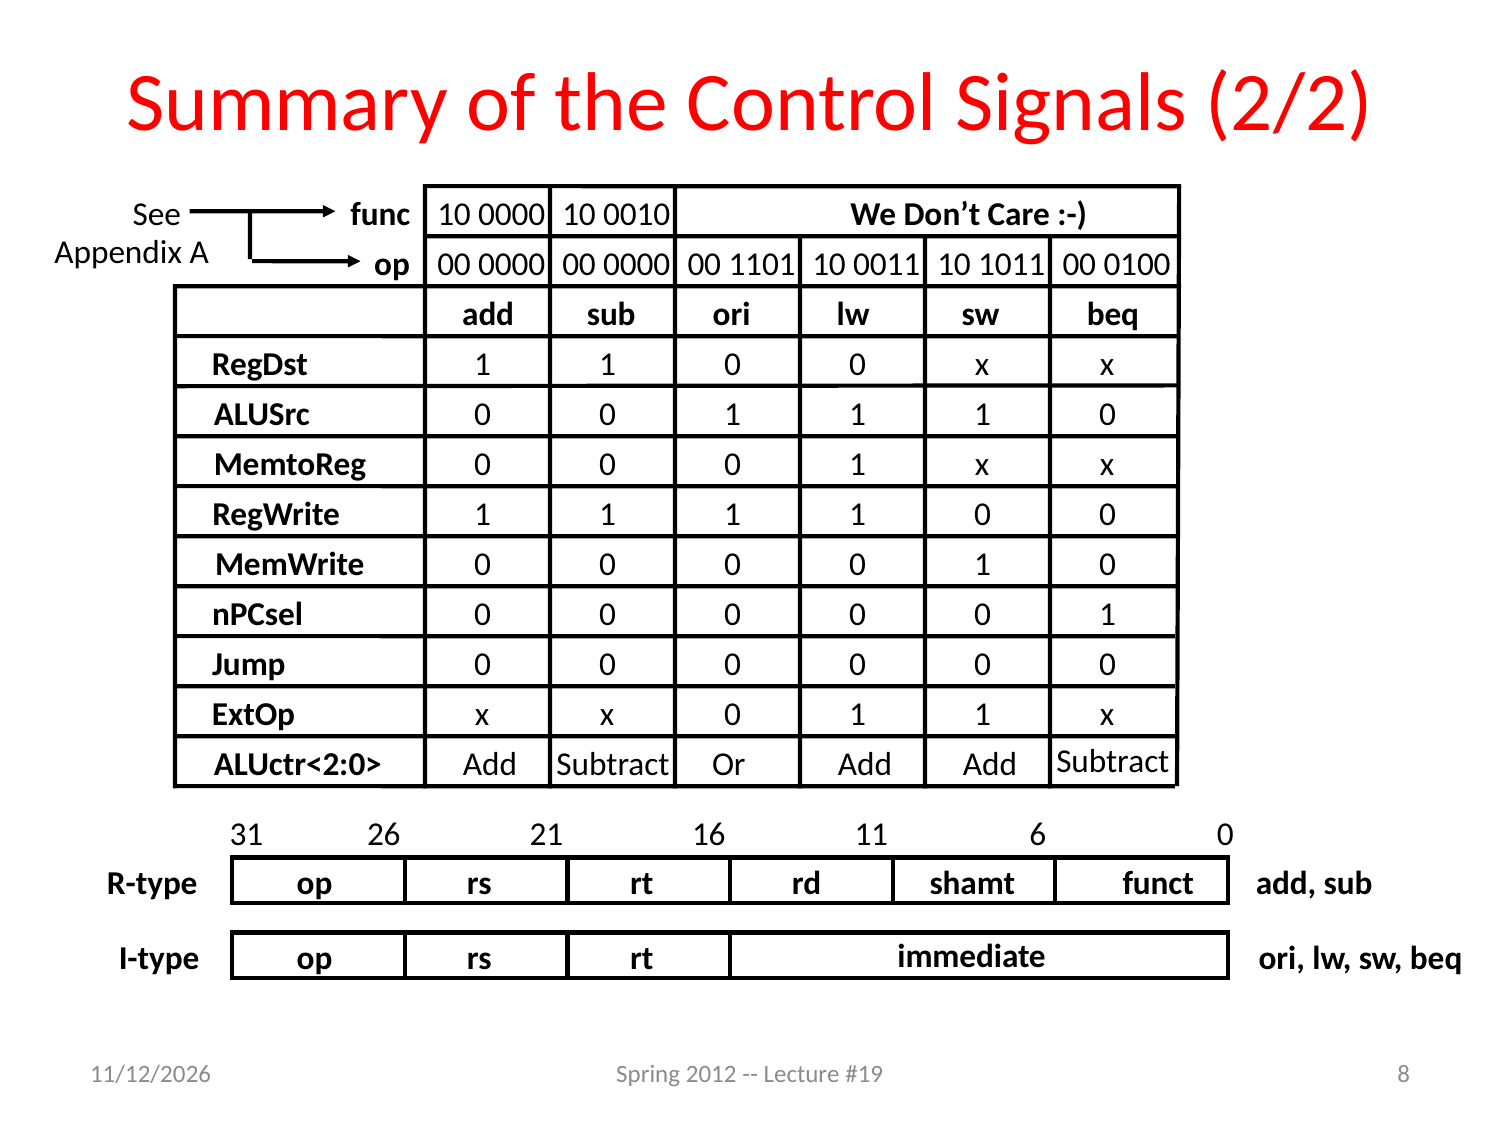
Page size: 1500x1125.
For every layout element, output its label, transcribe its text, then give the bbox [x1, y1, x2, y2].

text_box 00 0100 [1047, 235, 1178, 290]
text_box Subtract [541, 735, 685, 790]
text_box sw [946, 290, 1015, 336]
text_box ori, lw, sw, beq [1243, 929, 1478, 984]
text_box op [359, 235, 422, 290]
text_box 1 [459, 335, 506, 385]
text_box func [335, 185, 422, 240]
text_box 10 1011 [922, 240, 1047, 290]
text_box 00 1101 [672, 235, 797, 290]
slide_number 8 [1074, 1042, 1425, 1103]
text_box 1 [959, 385, 1006, 440]
footer Spring 2012 -- Lecture #19 [512, 1042, 988, 1103]
text_box 0 [709, 335, 756, 385]
text_box Or [697, 735, 761, 790]
text_box I-type [103, 929, 215, 984]
text_box add [447, 290, 530, 336]
text_box 1 [834, 685, 881, 735]
text_box 0 [959, 585, 1006, 635]
text_box 0 [709, 535, 756, 585]
text_box beq [1072, 290, 1155, 336]
text_box RegWrite [197, 487, 356, 536]
text_box [196, 205, 336, 218]
text_box ALUSrc [198, 387, 326, 435]
text_box x [459, 685, 505, 735]
text_box 0 [709, 435, 756, 485]
text_box 0 [459, 435, 506, 485]
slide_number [75, 1042, 425, 1103]
title Summary of the Control Signals (2/2) [75, 3, 1425, 191]
text_box 1 [1084, 585, 1131, 635]
text_box 00 0100 [1179, 235, 1186, 290]
text_box 0 [834, 635, 881, 685]
text_box 0 [834, 585, 881, 635]
text_box RegDst [197, 337, 324, 386]
text_box Add [823, 735, 908, 790]
text_box ori [697, 290, 766, 336]
text_box 0 [834, 335, 881, 385]
text_box Jump [197, 637, 301, 685]
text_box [213, 804, 1250, 910]
text_box 10 0000 [422, 185, 547, 240]
text_box 0 [584, 585, 631, 635]
text_box 1 [834, 385, 881, 435]
text_box 0 [959, 635, 1006, 685]
text_box 0 [709, 635, 756, 685]
text_box R-type [92, 854, 208, 909]
text_box 0 [1084, 535, 1131, 585]
text_box MemWrite [200, 537, 380, 586]
text_box 0 [1084, 485, 1131, 535]
text_box Subtract [1041, 732, 1177, 787]
text_box 0 [584, 385, 631, 435]
text_box add, sub [1253, 854, 1388, 909]
text_box x [960, 435, 1005, 485]
text_box See [117, 185, 196, 240]
text_box We Don’t Care :-) [835, 185, 1103, 240]
text_box 1 [459, 485, 506, 535]
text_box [230, 926, 1230, 985]
text_box Appendix A [39, 222, 225, 277]
text_box 1 [709, 385, 756, 435]
text_box 1 [959, 535, 1006, 585]
text_box [252, 254, 361, 268]
text_box 0 [459, 535, 506, 585]
text_box x [585, 685, 630, 735]
text_box 1 [709, 485, 756, 535]
text_box 0 [959, 485, 1006, 535]
text_box 0 [459, 585, 506, 635]
text_box 1 [834, 435, 881, 485]
text_box 1 [584, 335, 631, 385]
text_box 1 [834, 485, 881, 535]
text_box x [960, 335, 1005, 385]
text_box 00 0000 [547, 240, 672, 290]
text_box Subtract [1178, 732, 1185, 787]
text_box 0 [584, 635, 631, 690]
text_box 10 0010 [547, 185, 686, 240]
text_box 0 [1084, 635, 1131, 690]
text_box 0 [1084, 385, 1131, 440]
text_box MemtoReg [198, 437, 382, 486]
text_box x [1085, 335, 1130, 385]
text_box 1 [959, 685, 1006, 735]
text_box nPCsel [197, 587, 319, 636]
text_box 1 [584, 485, 631, 535]
text_box sub [572, 290, 651, 336]
text_box 0 [709, 685, 756, 735]
text_box ExtOp [197, 687, 311, 736]
text_box Add [948, 735, 1033, 790]
text_box 0 [709, 585, 756, 635]
text_box 0 [584, 435, 631, 485]
text_box 00 0000 [422, 240, 547, 290]
text_box 0 [834, 535, 881, 585]
text_box x [1085, 435, 1130, 485]
text_box Add [448, 735, 533, 790]
text_box x [1085, 685, 1130, 732]
text_box 10 0011 [797, 235, 922, 290]
text_box lw [821, 290, 885, 336]
text_box 0 [584, 535, 631, 585]
text_box 0 [459, 385, 506, 435]
text_box ALUctr<2:0> [198, 737, 397, 786]
text_box 0 [459, 635, 506, 690]
